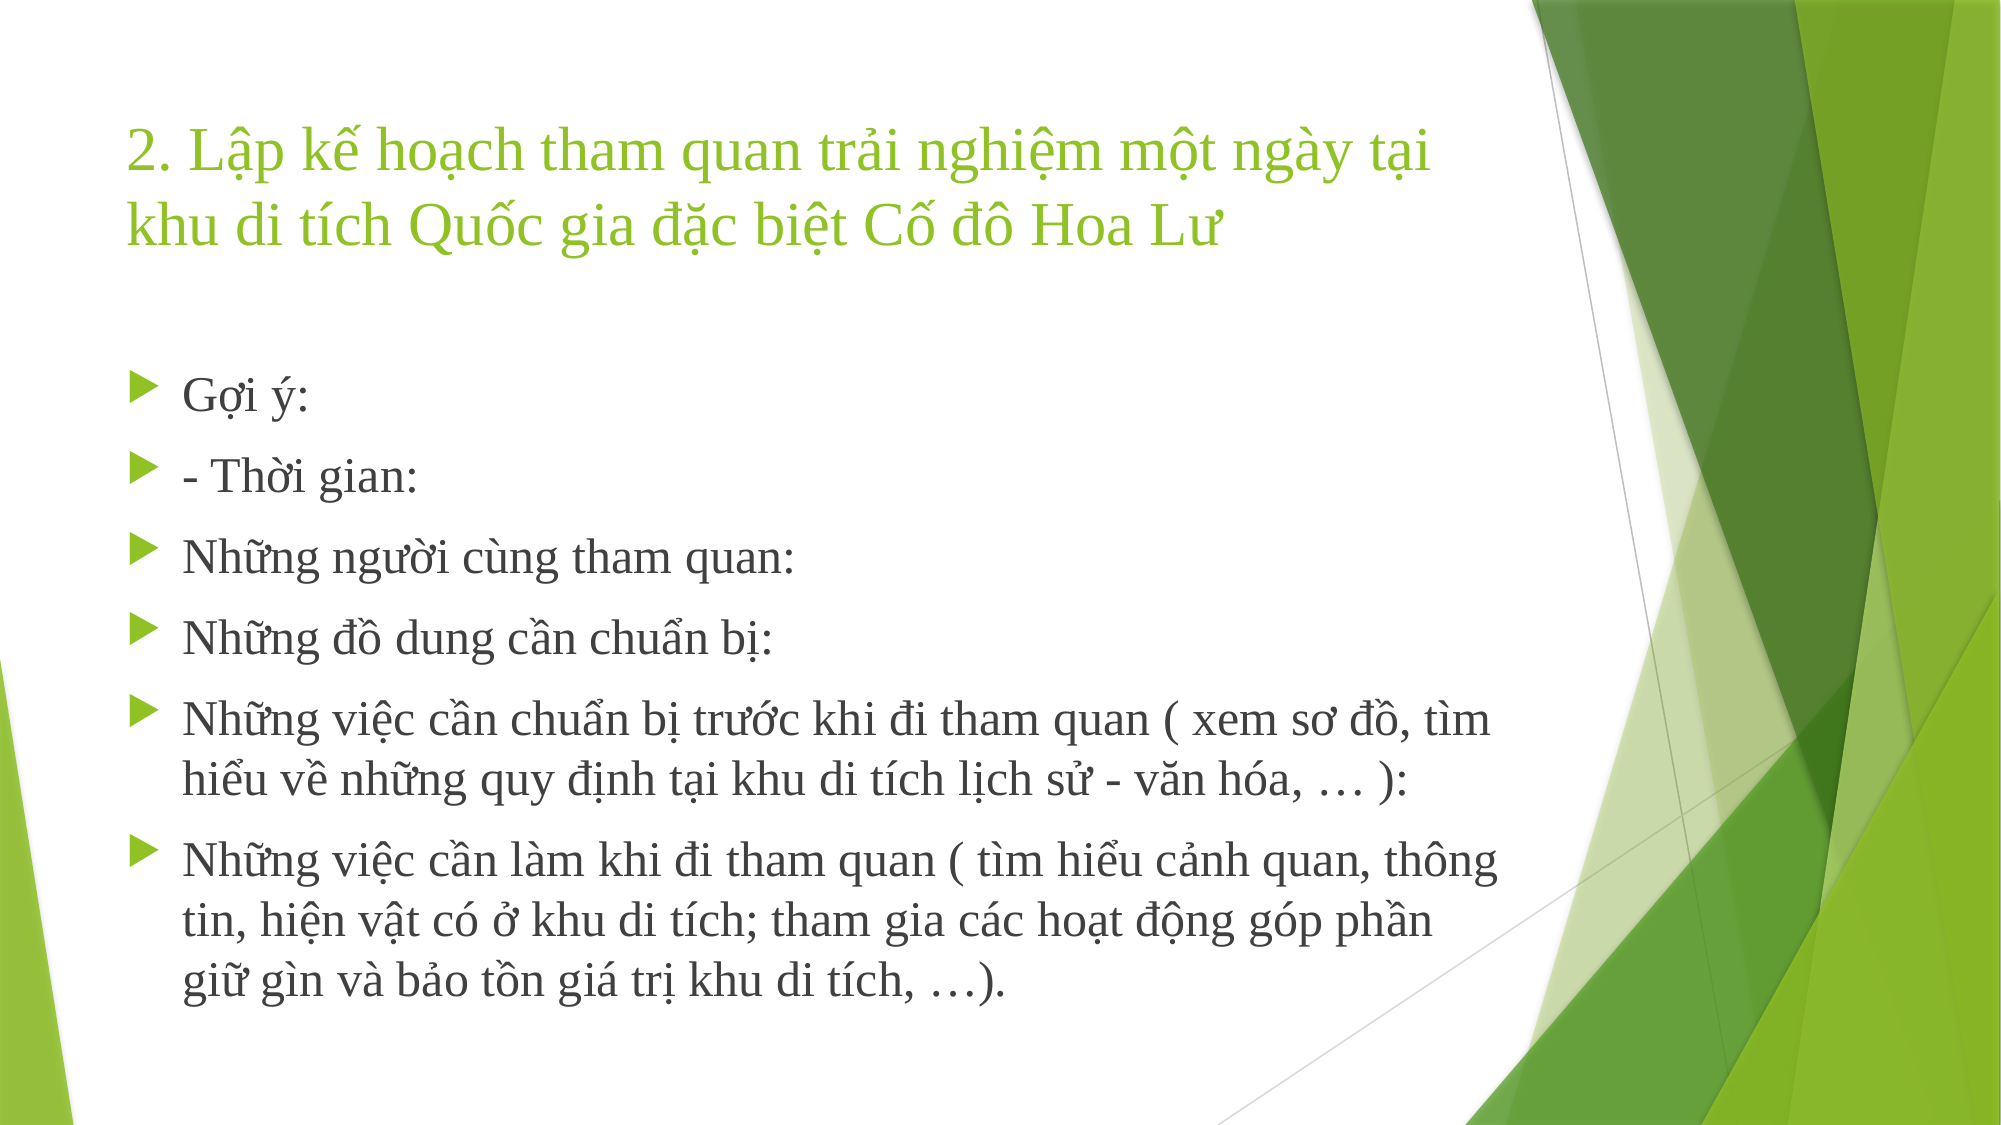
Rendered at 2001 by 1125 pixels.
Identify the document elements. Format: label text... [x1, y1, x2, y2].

title 2. Lập kế hoạch tham quan trải nghiệm một ngày tại khu di tích Quốc gia đặc biệt Cố đô Hoa Lư [111, 99, 1522, 317]
list Gợi ý: - Thời gian: Những người cùng tham quan: Những đồ dung cần chuẩn bị: Những việc cần chuẩn bị trước khi đi tham quan ( xem sơ đồ, tìm hiểu về những quy định tại khu di tích lịch sử - văn hóa, … ): Những việc cần làm khi đi tham quan ( tìm hiểu cảnh quan, thông tin, hiện vật có ở khu di tích; tham gia các hoạt động góp phần giữ gìn và bảo tồn giá trị khu di tích, …). [111, 354, 1522, 992]
